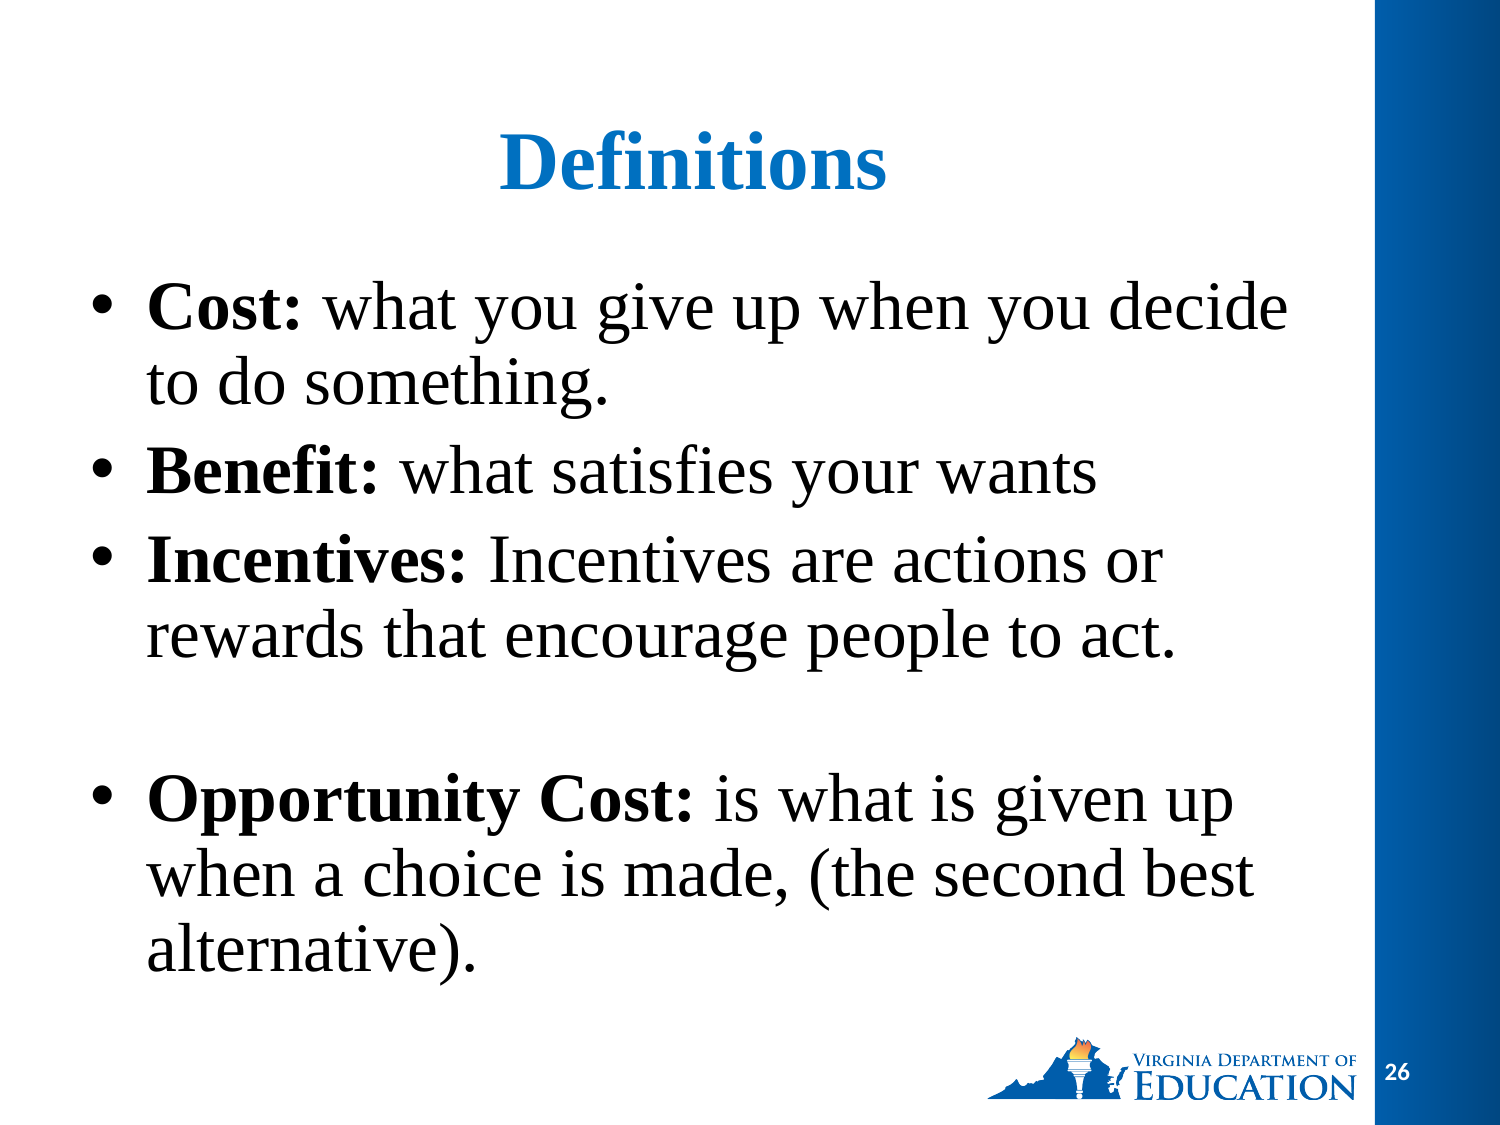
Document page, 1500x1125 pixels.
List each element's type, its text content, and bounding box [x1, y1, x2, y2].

title Definitions [75, 62, 1313, 250]
picture [987, 1037, 1357, 1100]
slide_number 26 [1362, 1040, 1425, 1100]
list Cost: what you give up when you decide to do something. Benefit: what satisfies your wants Incentives: Incentives are actions or rewards that encourage people to act. Opportunity Cost: is what is given up when a choice is made, (the second best alternative). [75, 262, 1313, 1005]
